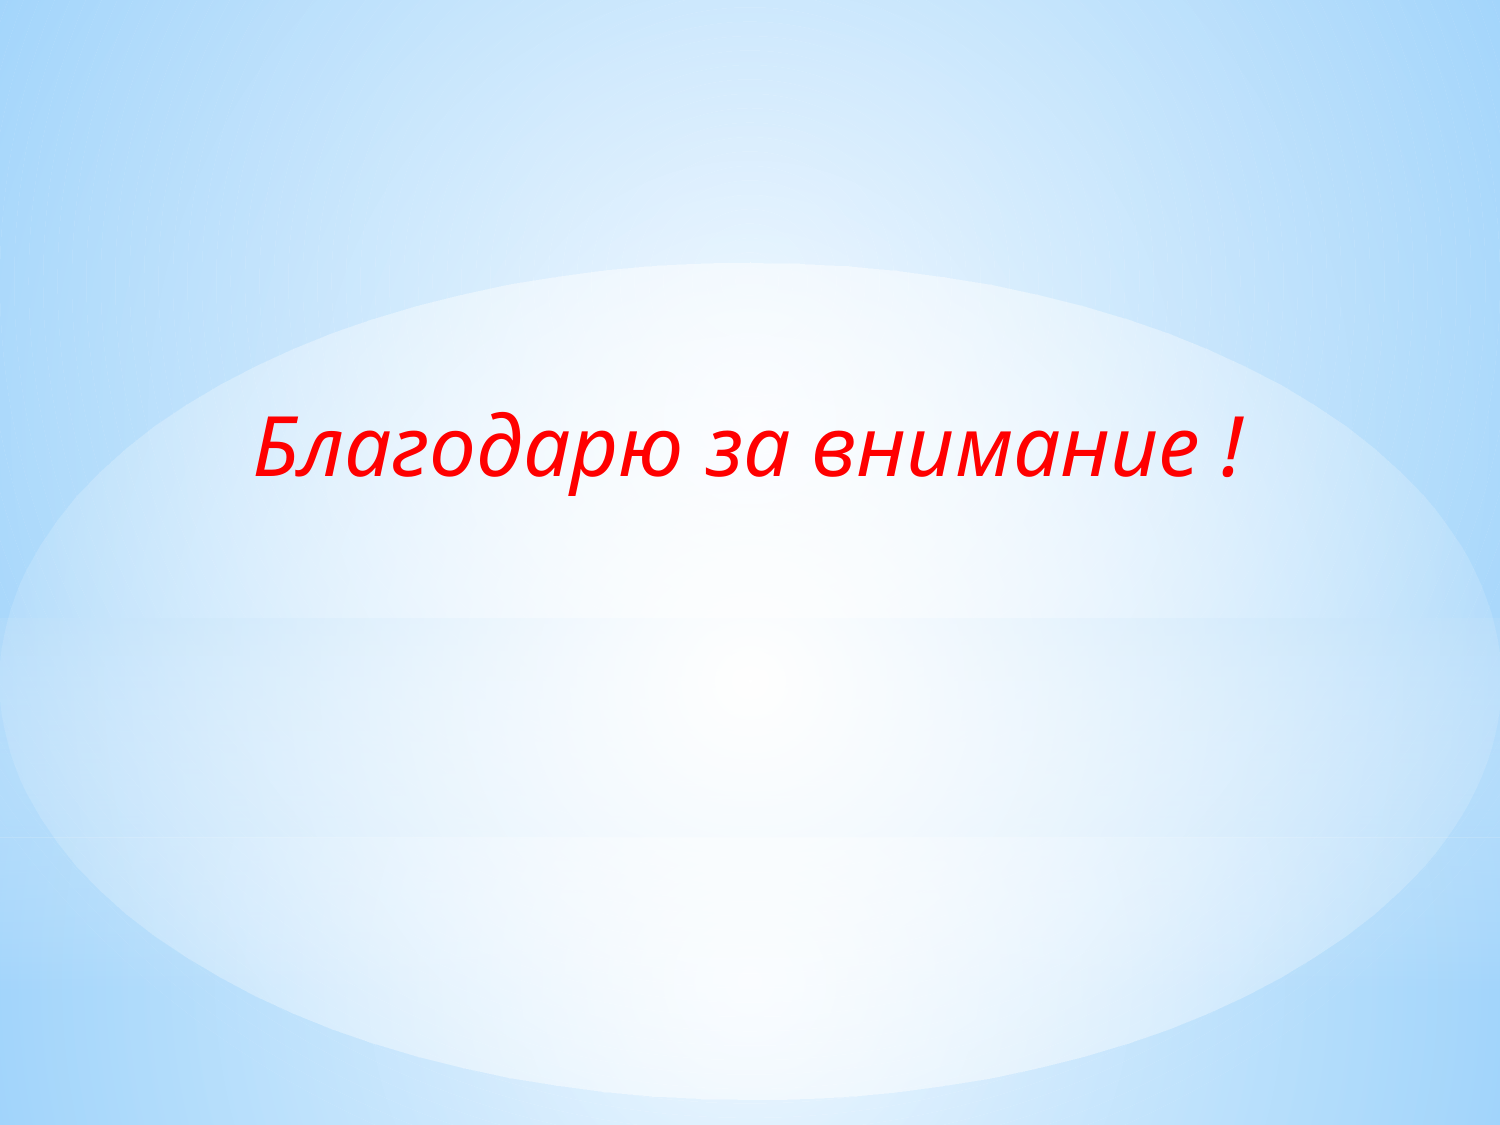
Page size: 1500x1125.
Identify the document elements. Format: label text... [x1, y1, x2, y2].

text_box Благодарю за внимание ! [237, 385, 1260, 501]
